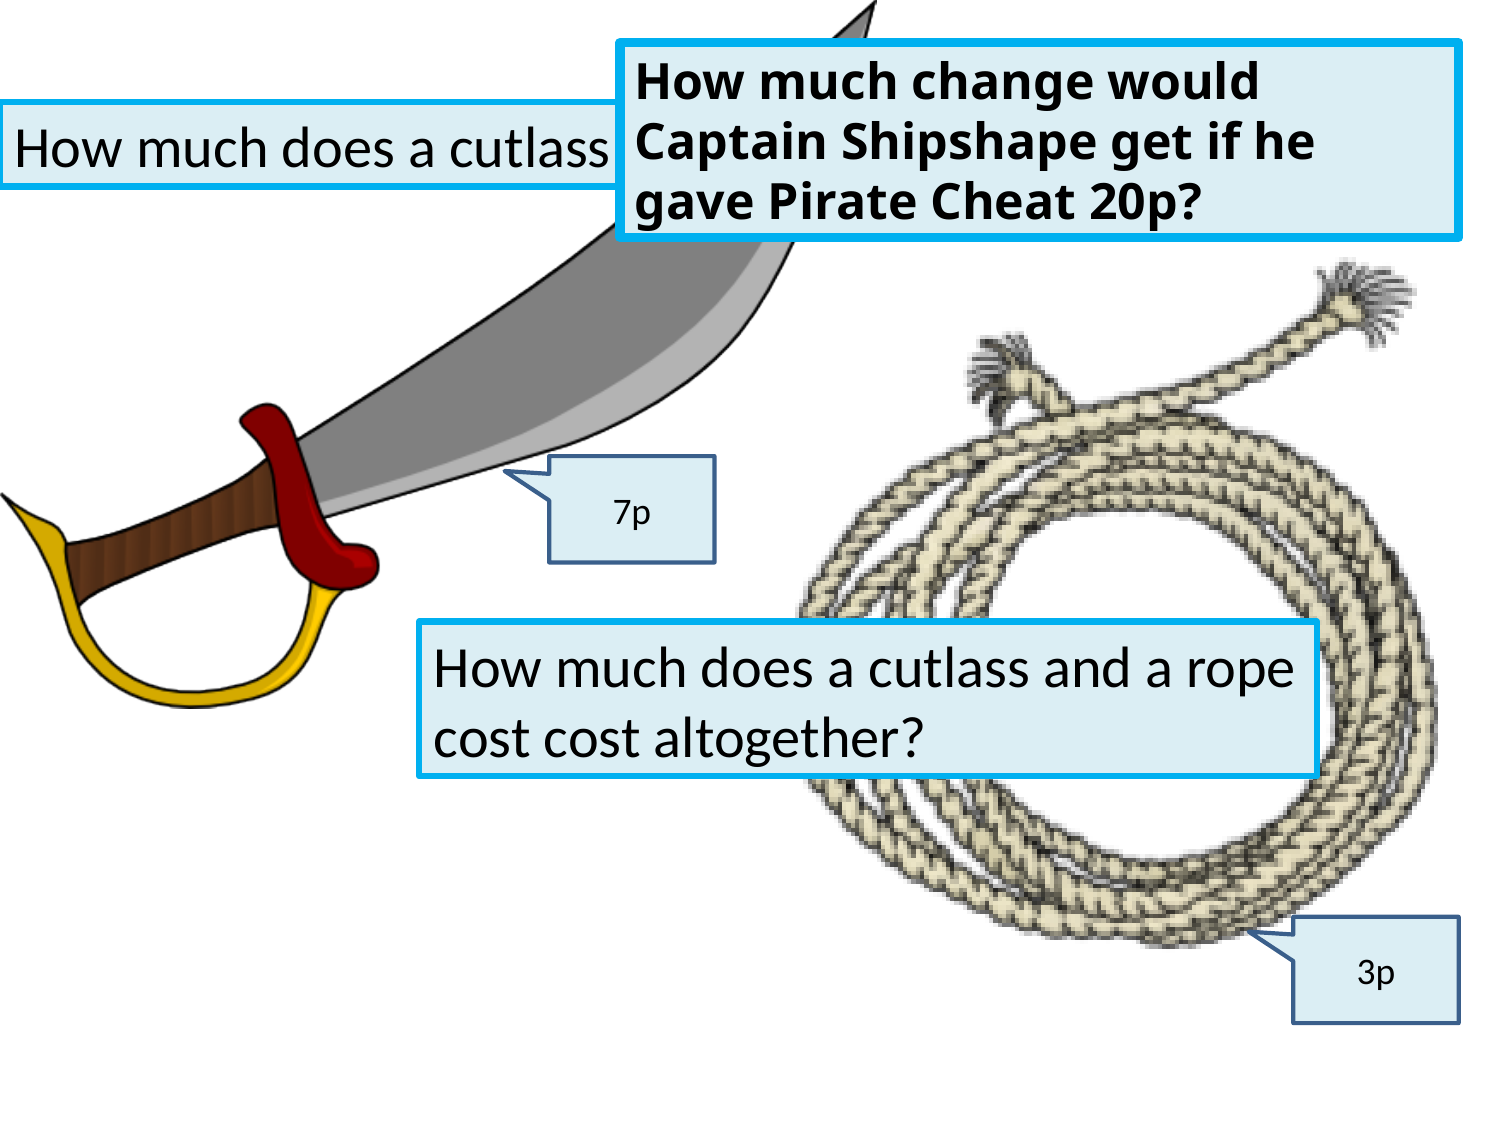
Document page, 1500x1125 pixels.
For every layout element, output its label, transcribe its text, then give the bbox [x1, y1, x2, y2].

text_box 3p [1291, 996, 1461, 1026]
text_box How much does a cutlass and a rope cost cost altogether? [419, 717, 721, 777]
text_box How much change would Captain Shipshape get if he gave Pirate Cheat 20p? [880, 42, 1459, 218]
picture [0, 0, 877, 98]
picture [423, 626, 1313, 772]
picture [4, 106, 614, 182]
picture [626, 48, 1453, 232]
picture [0, 191, 1495, 988]
